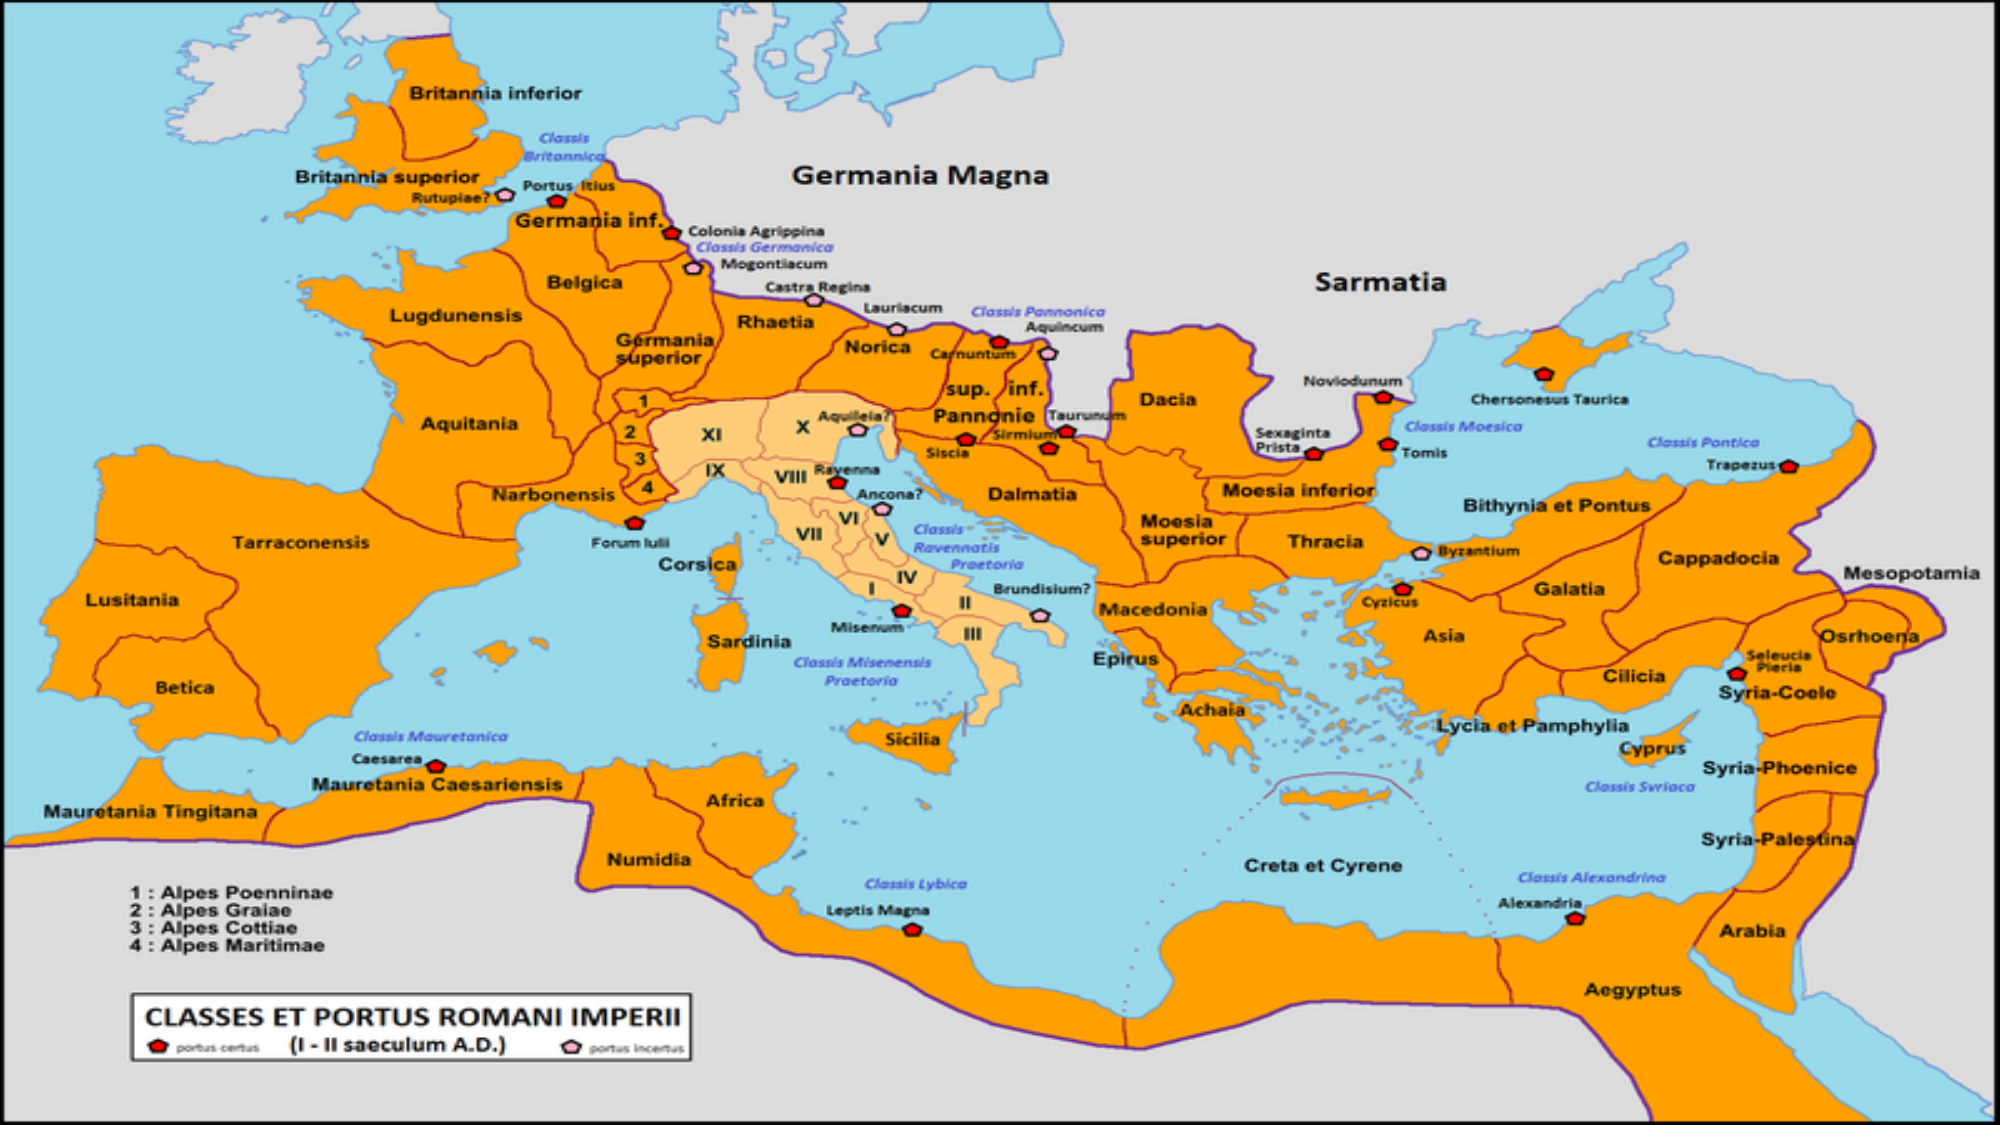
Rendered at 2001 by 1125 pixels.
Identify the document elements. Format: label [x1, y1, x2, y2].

list [0, 0, 2000, 1125]
